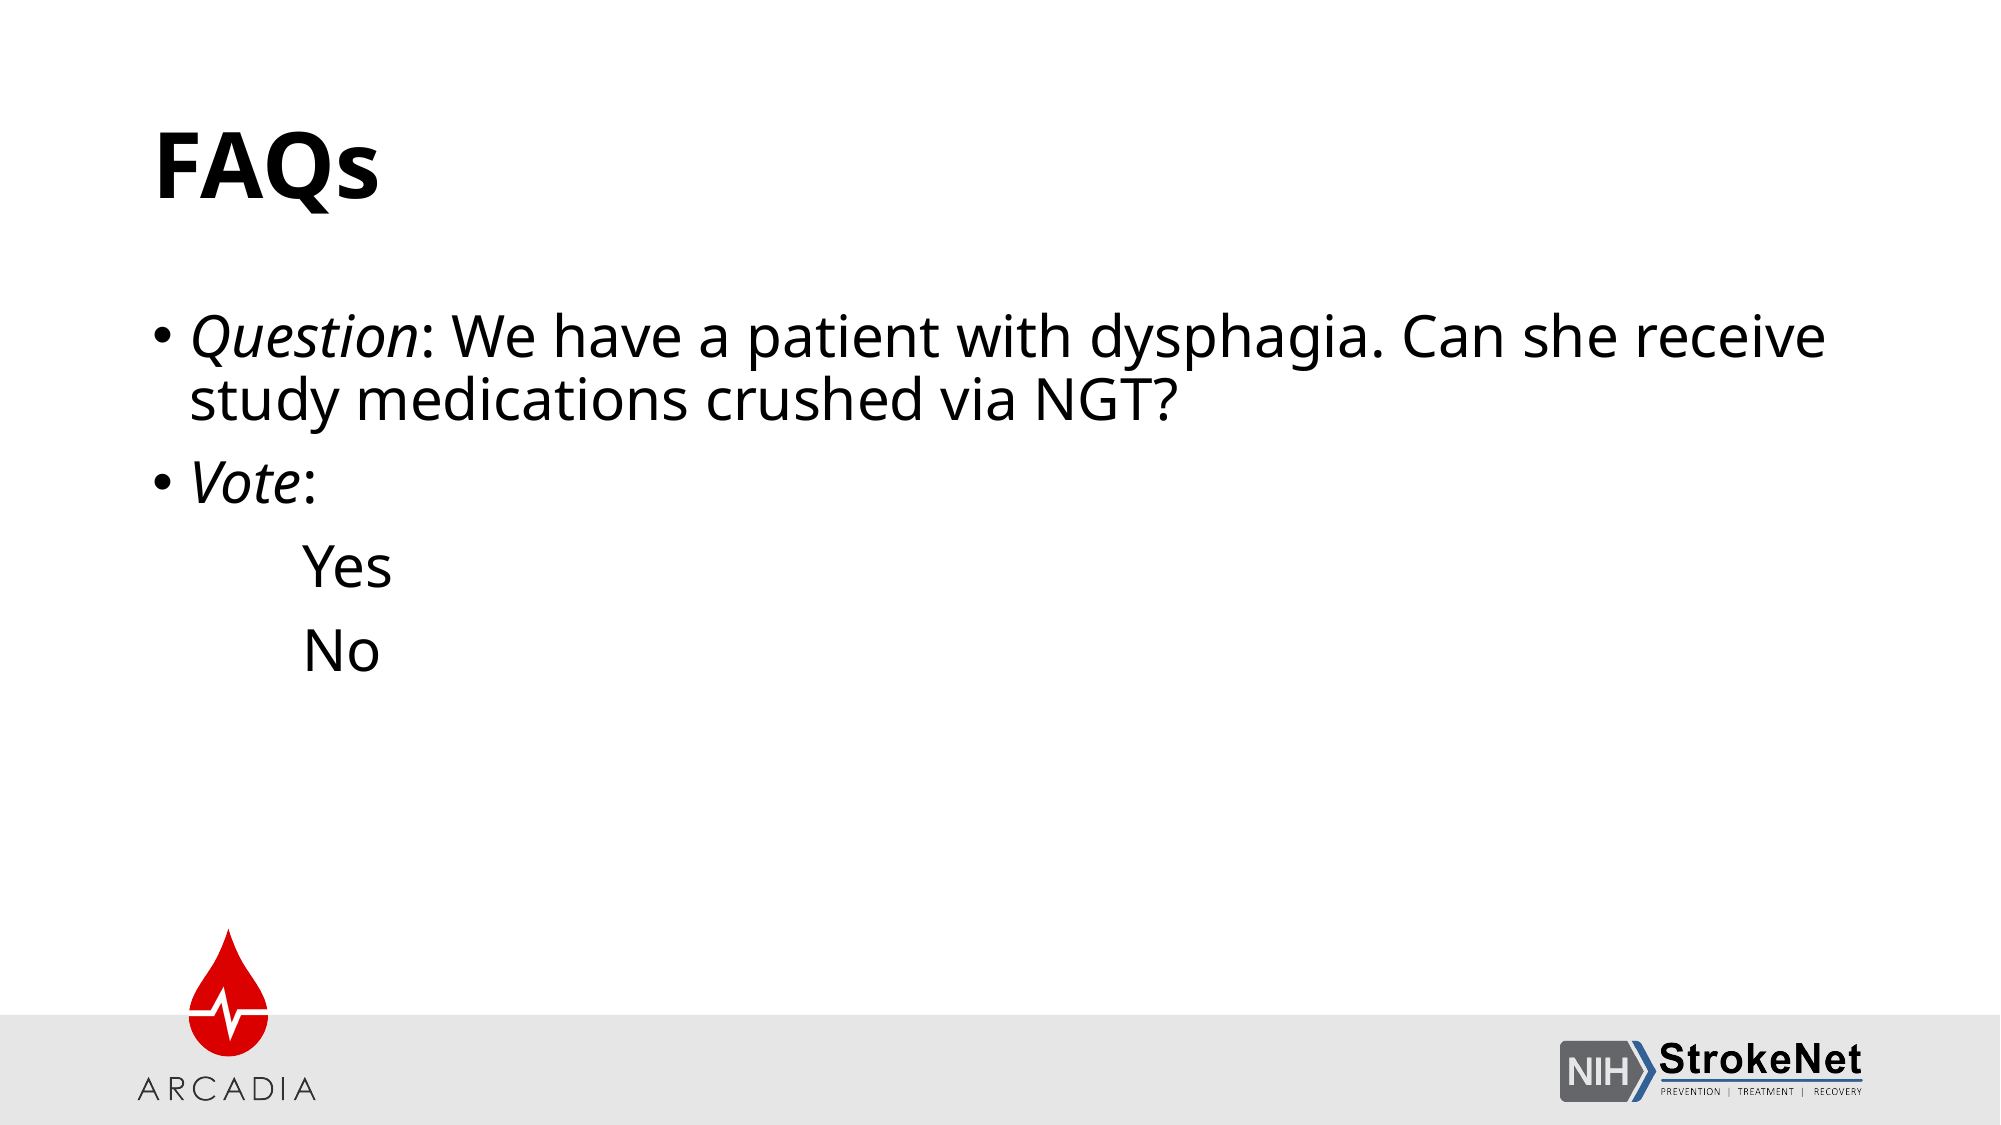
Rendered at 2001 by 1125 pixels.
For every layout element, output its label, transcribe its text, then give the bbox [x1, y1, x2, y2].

picture [1560, 1037, 1863, 1102]
list Question: We have a patient with dysphagia. Can she receive study medications crushed via NGT? Vote: Yes No [137, 299, 1863, 920]
title FAQs [137, 59, 1863, 278]
picture [137, 928, 316, 1101]
